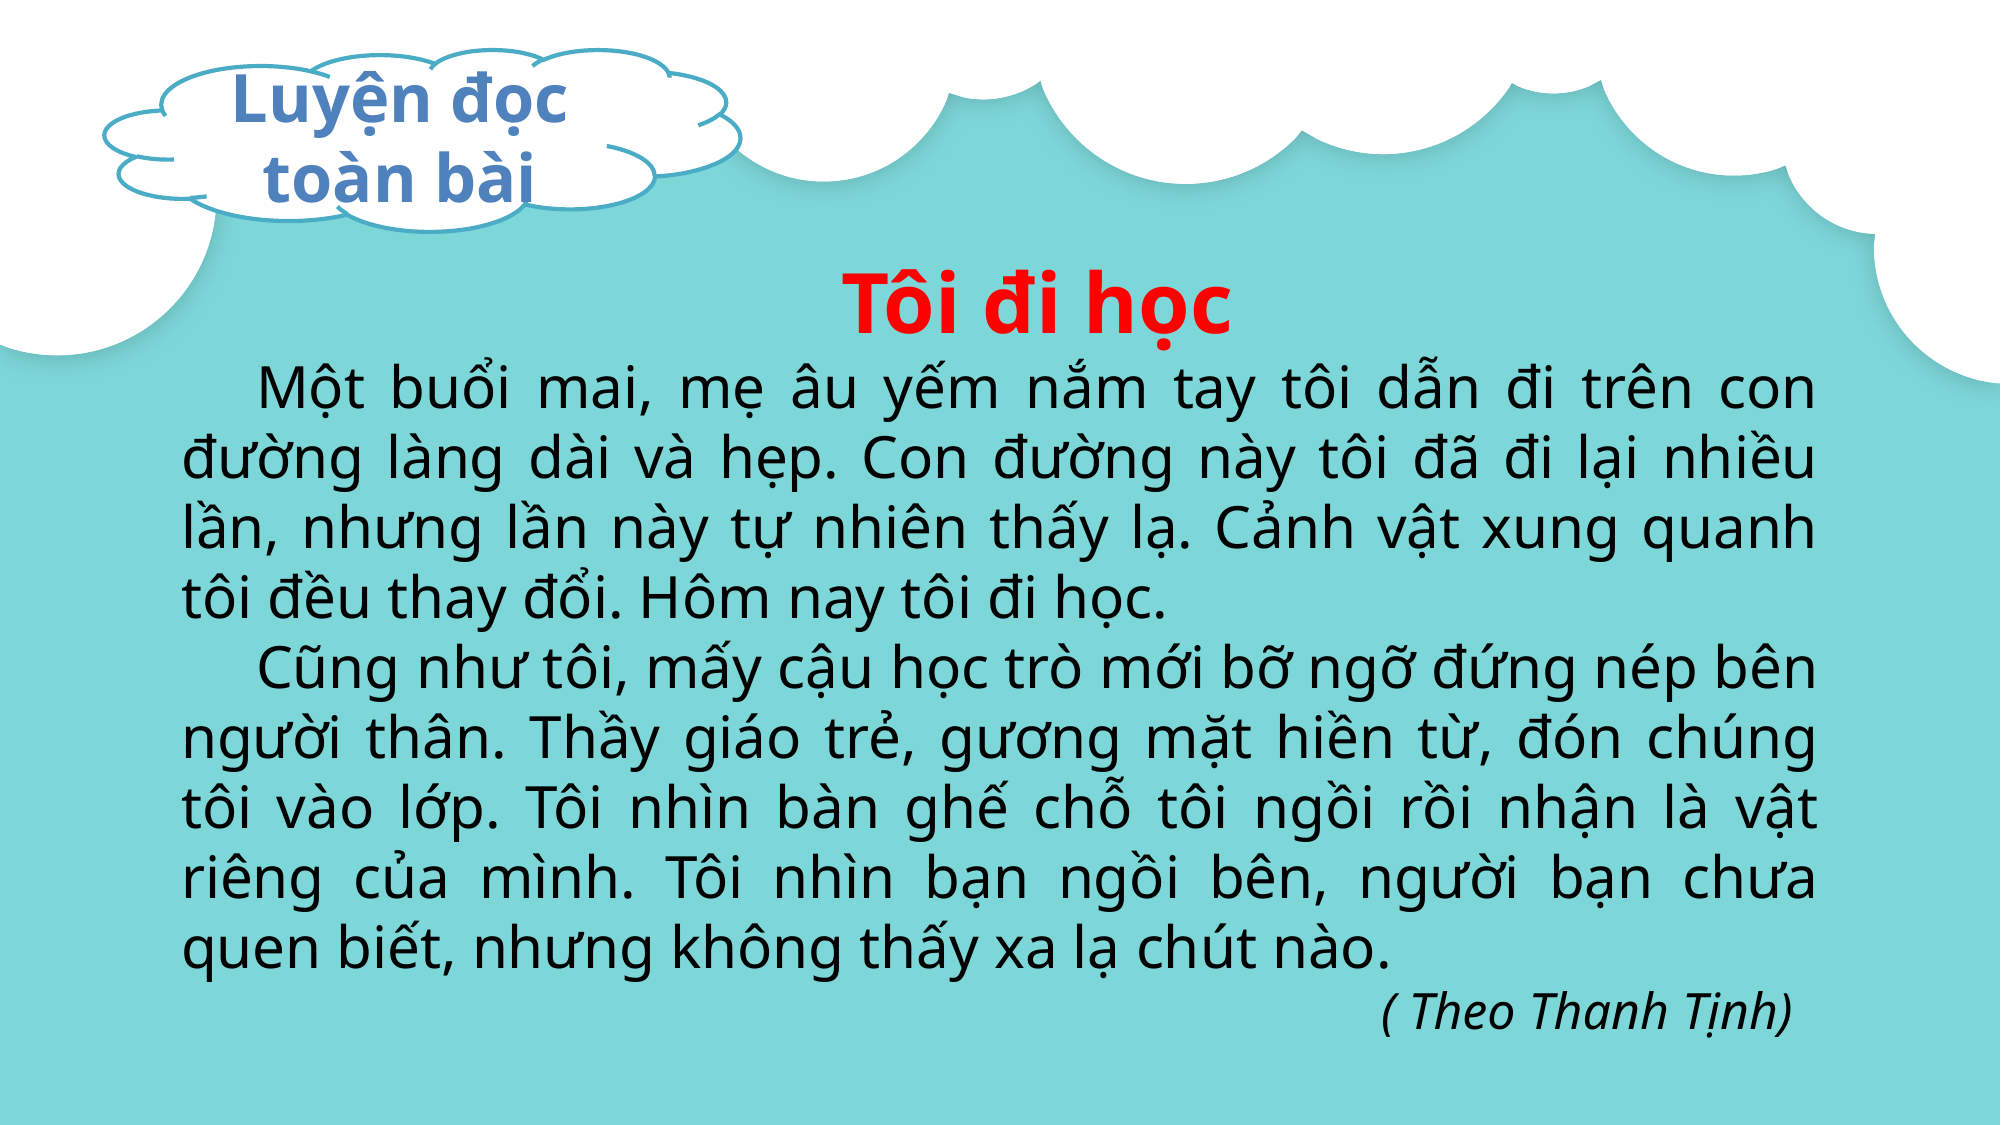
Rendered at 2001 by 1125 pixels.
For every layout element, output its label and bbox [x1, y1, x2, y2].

text_box [0, 0, 2000, 1125]
